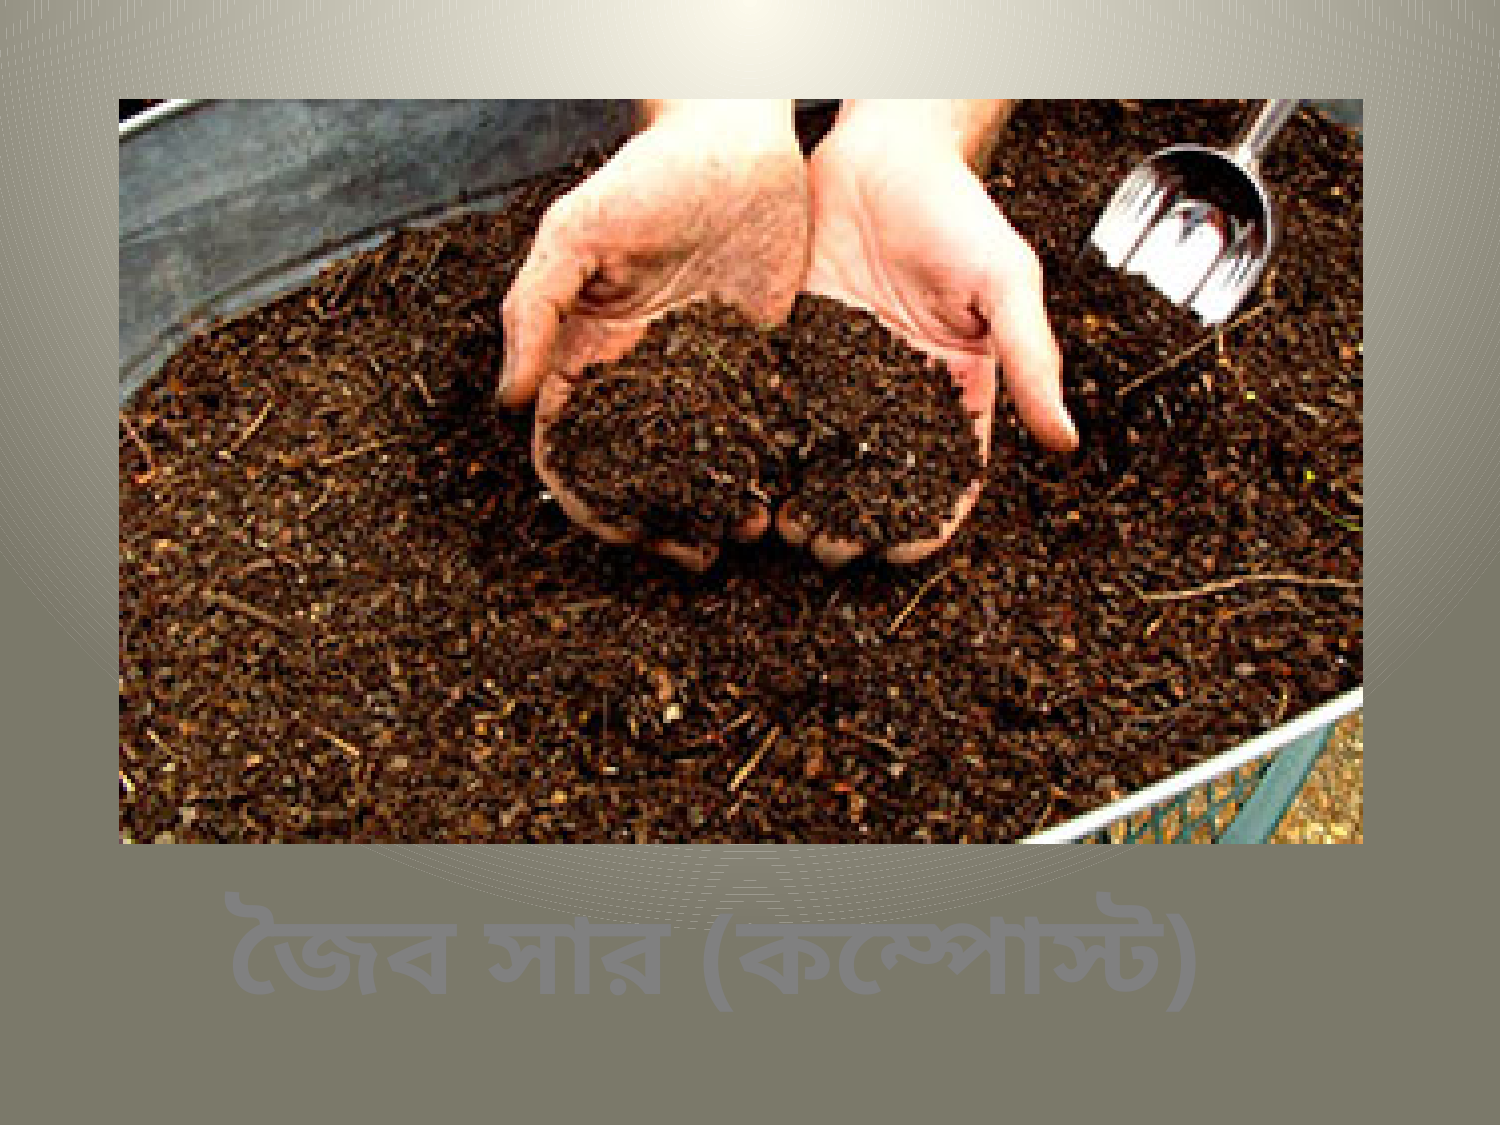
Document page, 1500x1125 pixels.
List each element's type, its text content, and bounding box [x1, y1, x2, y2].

text_box জৈব সার (কম্পোস্ট) [162, 874, 1325, 1025]
picture [118, 99, 1363, 844]
